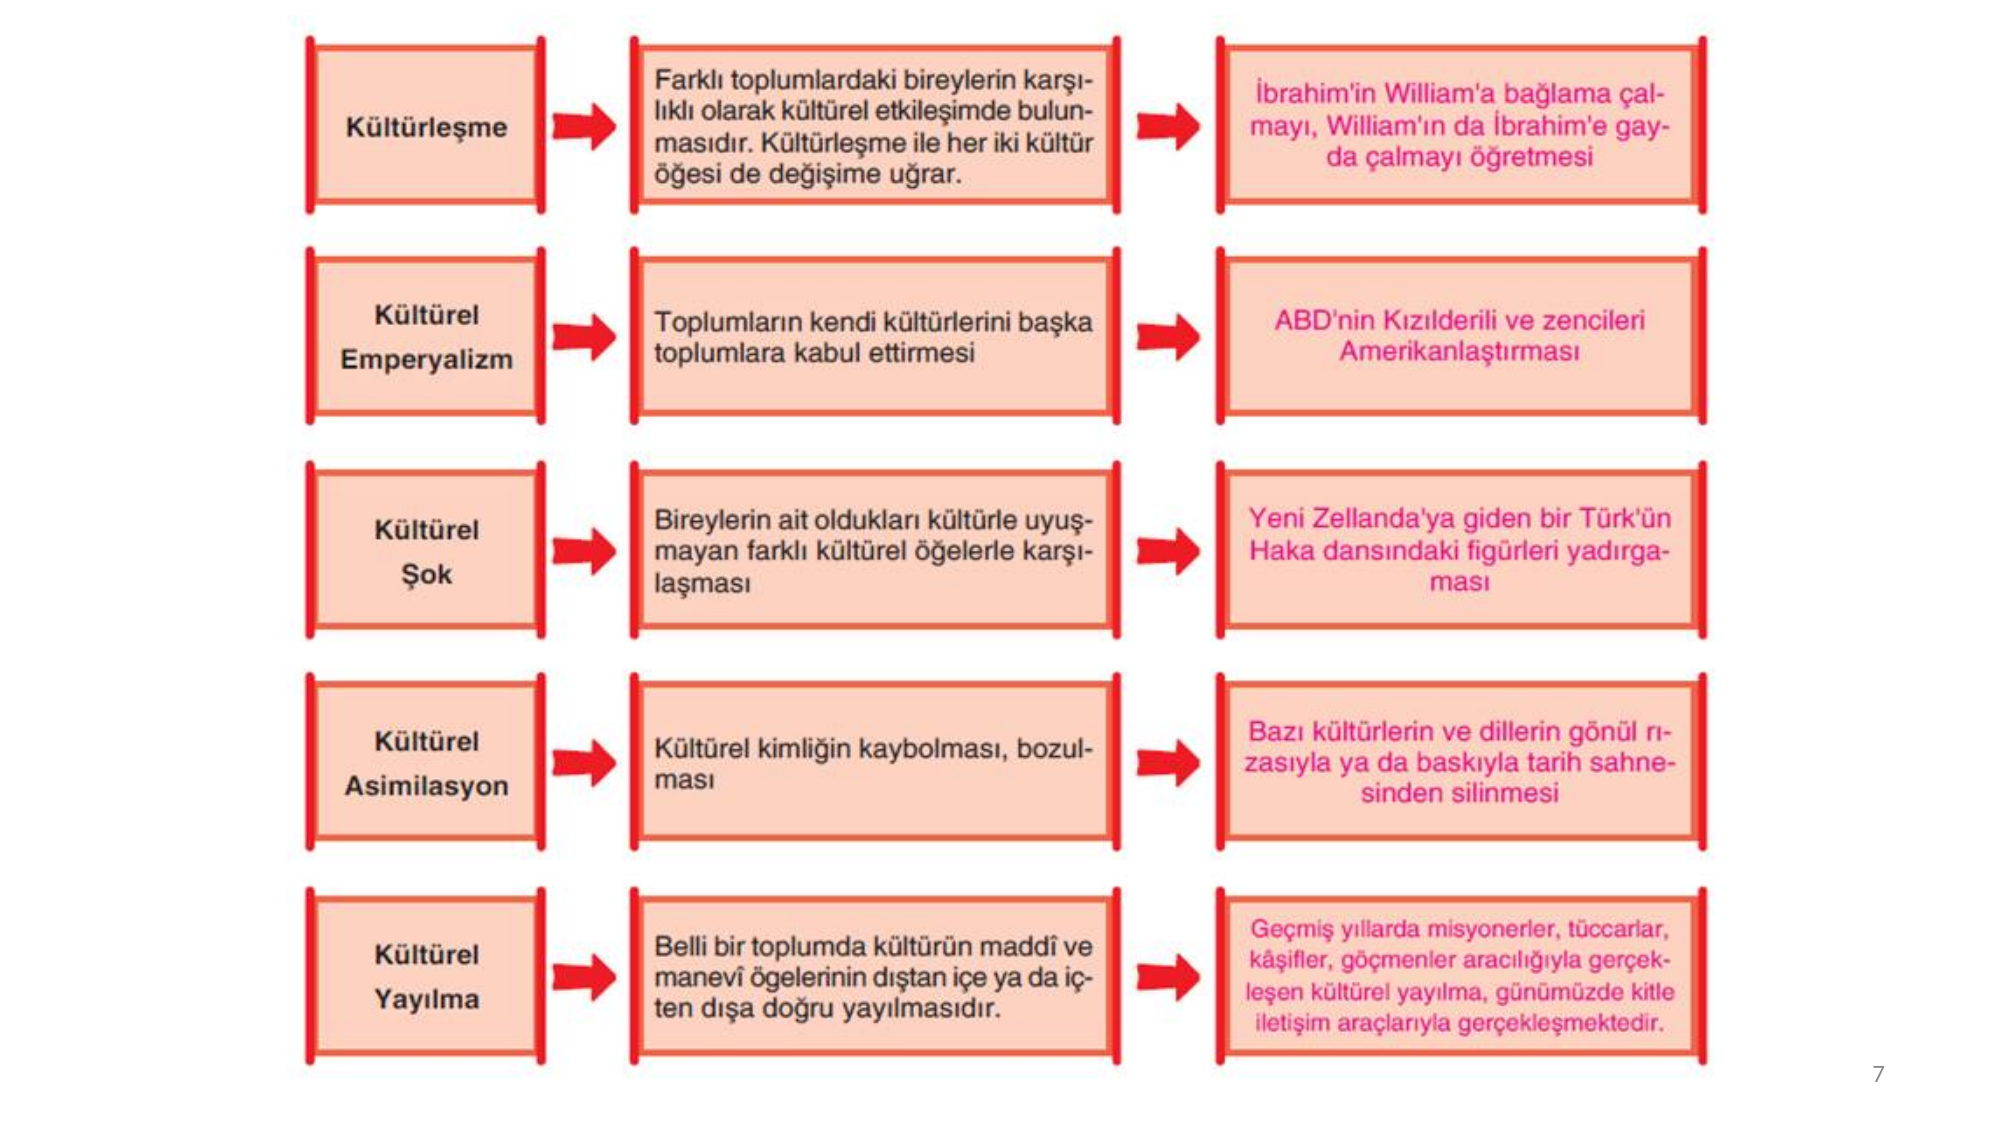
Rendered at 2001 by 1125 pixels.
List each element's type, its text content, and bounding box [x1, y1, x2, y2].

slide_number 7 [1433, 1042, 1900, 1103]
picture [260, 14, 1741, 1083]
